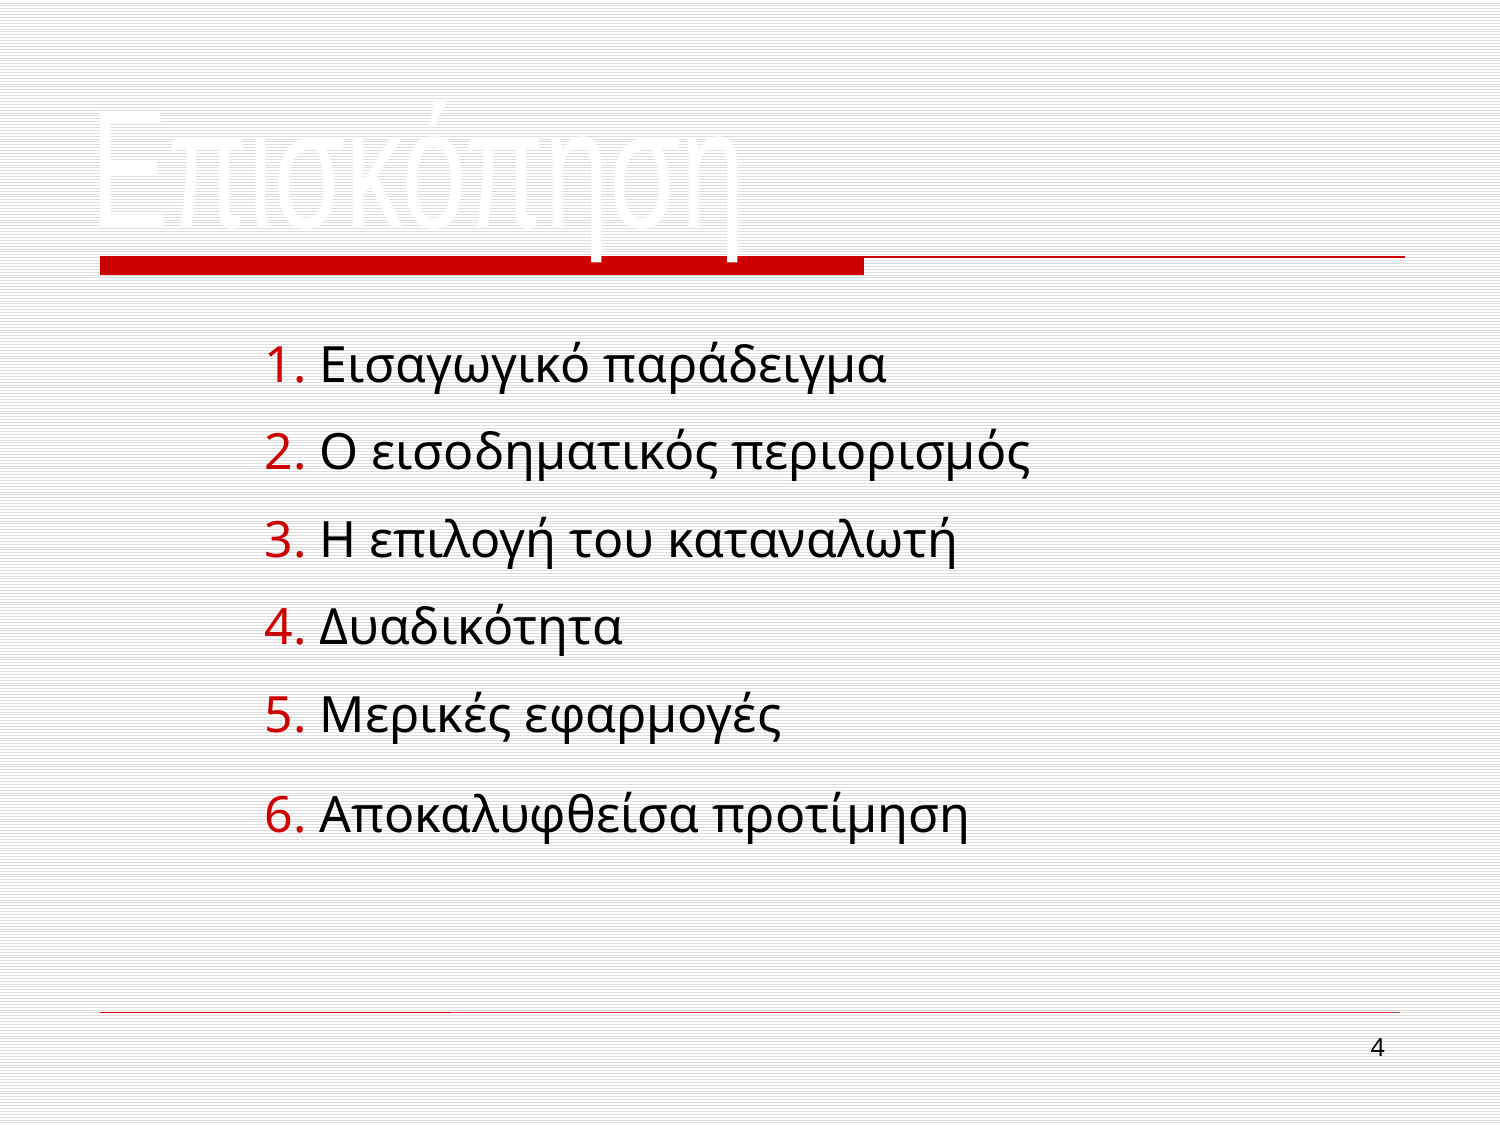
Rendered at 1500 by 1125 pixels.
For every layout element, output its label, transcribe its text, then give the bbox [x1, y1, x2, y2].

text_box 4. Δυαδικότητα [249, 587, 1105, 663]
text_box 3. Η επιλογή του καταναλωτή [249, 499, 1388, 575]
text_box 6. Αποκαλυφθείσα προτίμηση [249, 774, 1140, 850]
text_box [350, 675, 1500, 775]
text_box 5. Μερικές εφαρμογές [249, 674, 1117, 750]
slide_number 4 [1074, 1024, 1401, 1103]
text_box 2. Ο εισοδηματικός περιορισμός [249, 412, 1388, 488]
text_box 1. Εισαγωγικό παράδειγμα [249, 324, 1022, 400]
